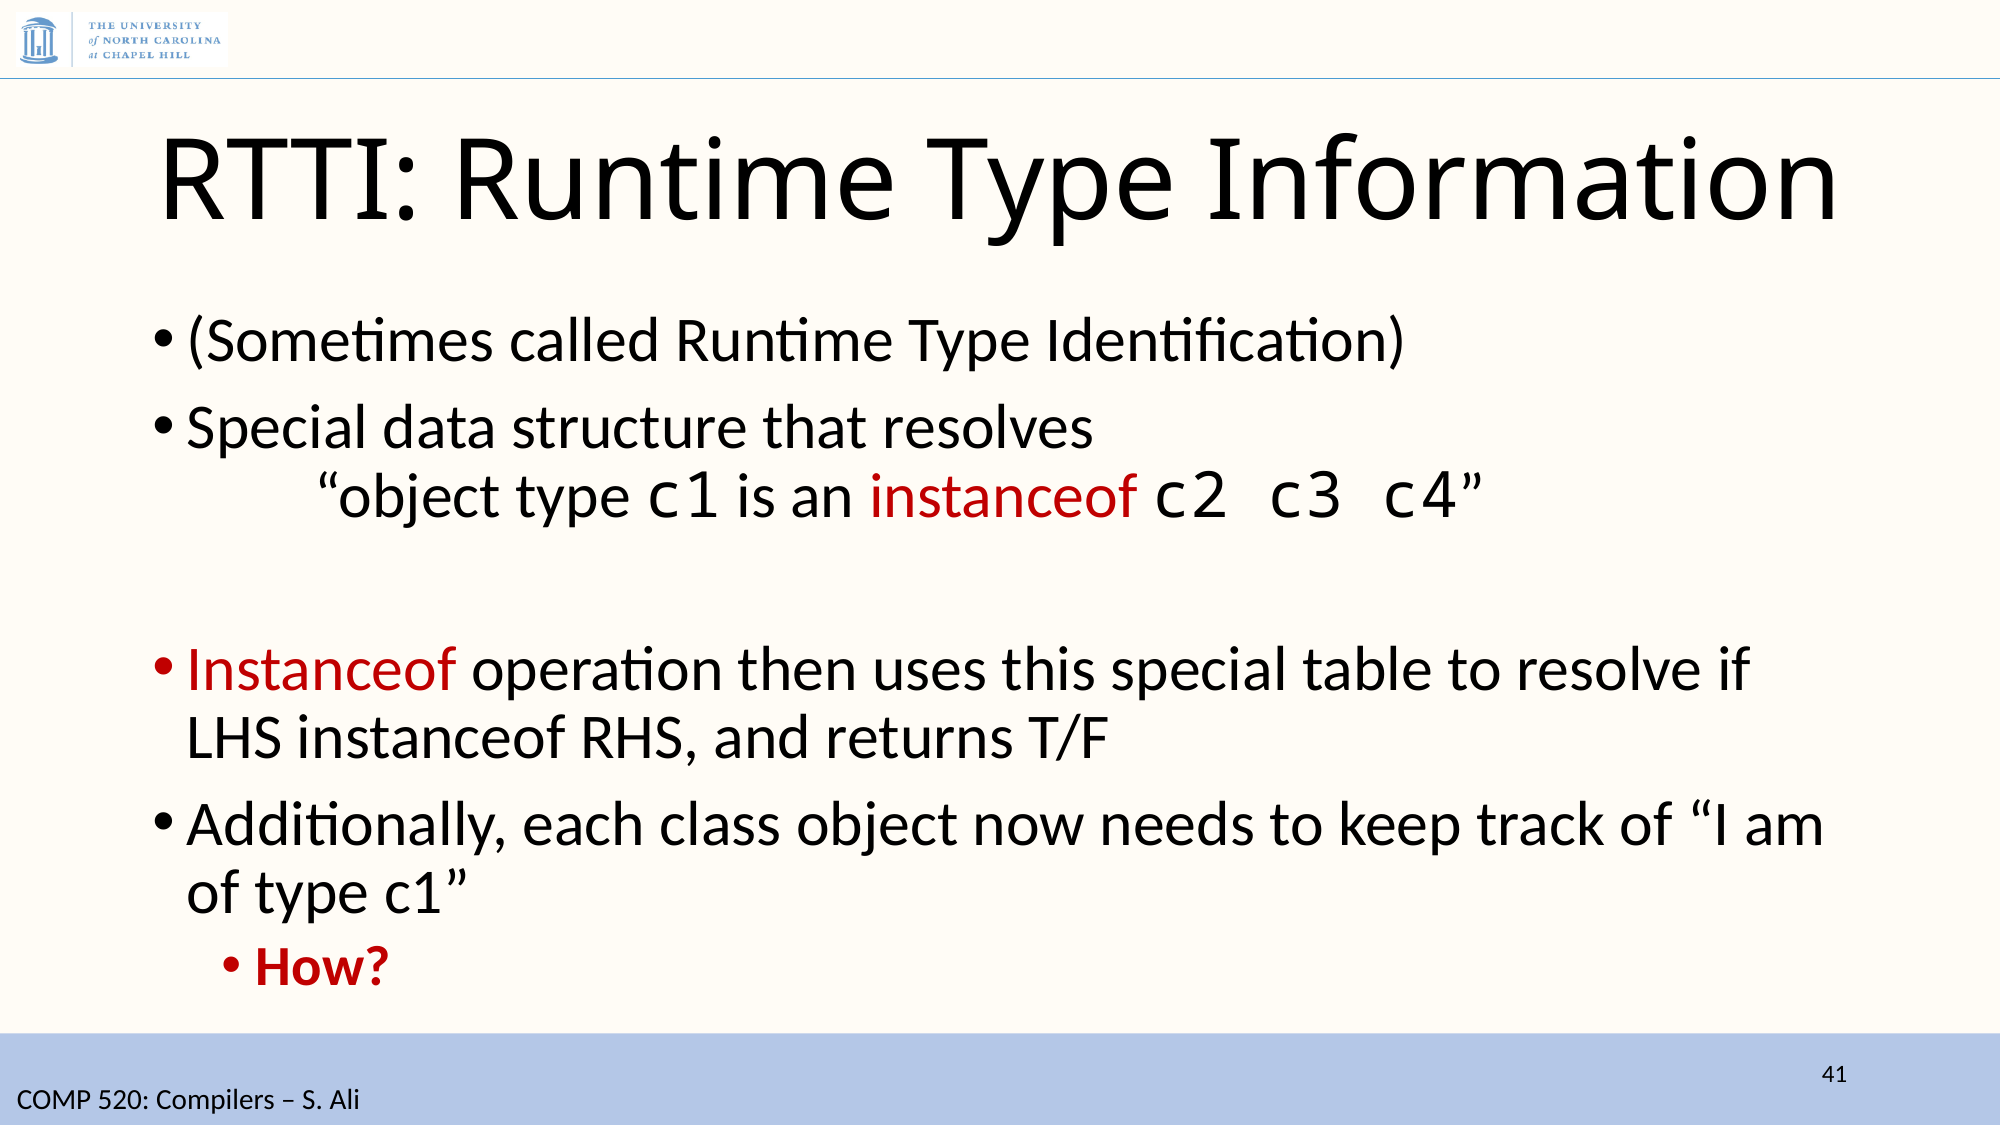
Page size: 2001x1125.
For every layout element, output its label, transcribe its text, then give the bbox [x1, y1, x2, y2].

picture [16, 12, 228, 67]
list (Sometimes called Runtime Type Identification) Special data structure that resolves “object type c1 is an instanceof c2 c3 c4” Instanceof operation then uses this special table to resolve if LHS instanceof RHS, and returns T/F Additionally, each class object now needs to keep track of “I am of type c1” How? [137, 299, 1863, 1014]
text_box COMP 520: Compilers – S. Ali [2, 1072, 376, 1123]
slide_number 41 [1412, 1042, 1863, 1103]
text_box [0, 1032, 2000, 1125]
title RTTI: Runtime Type Information [137, 89, 1863, 278]
